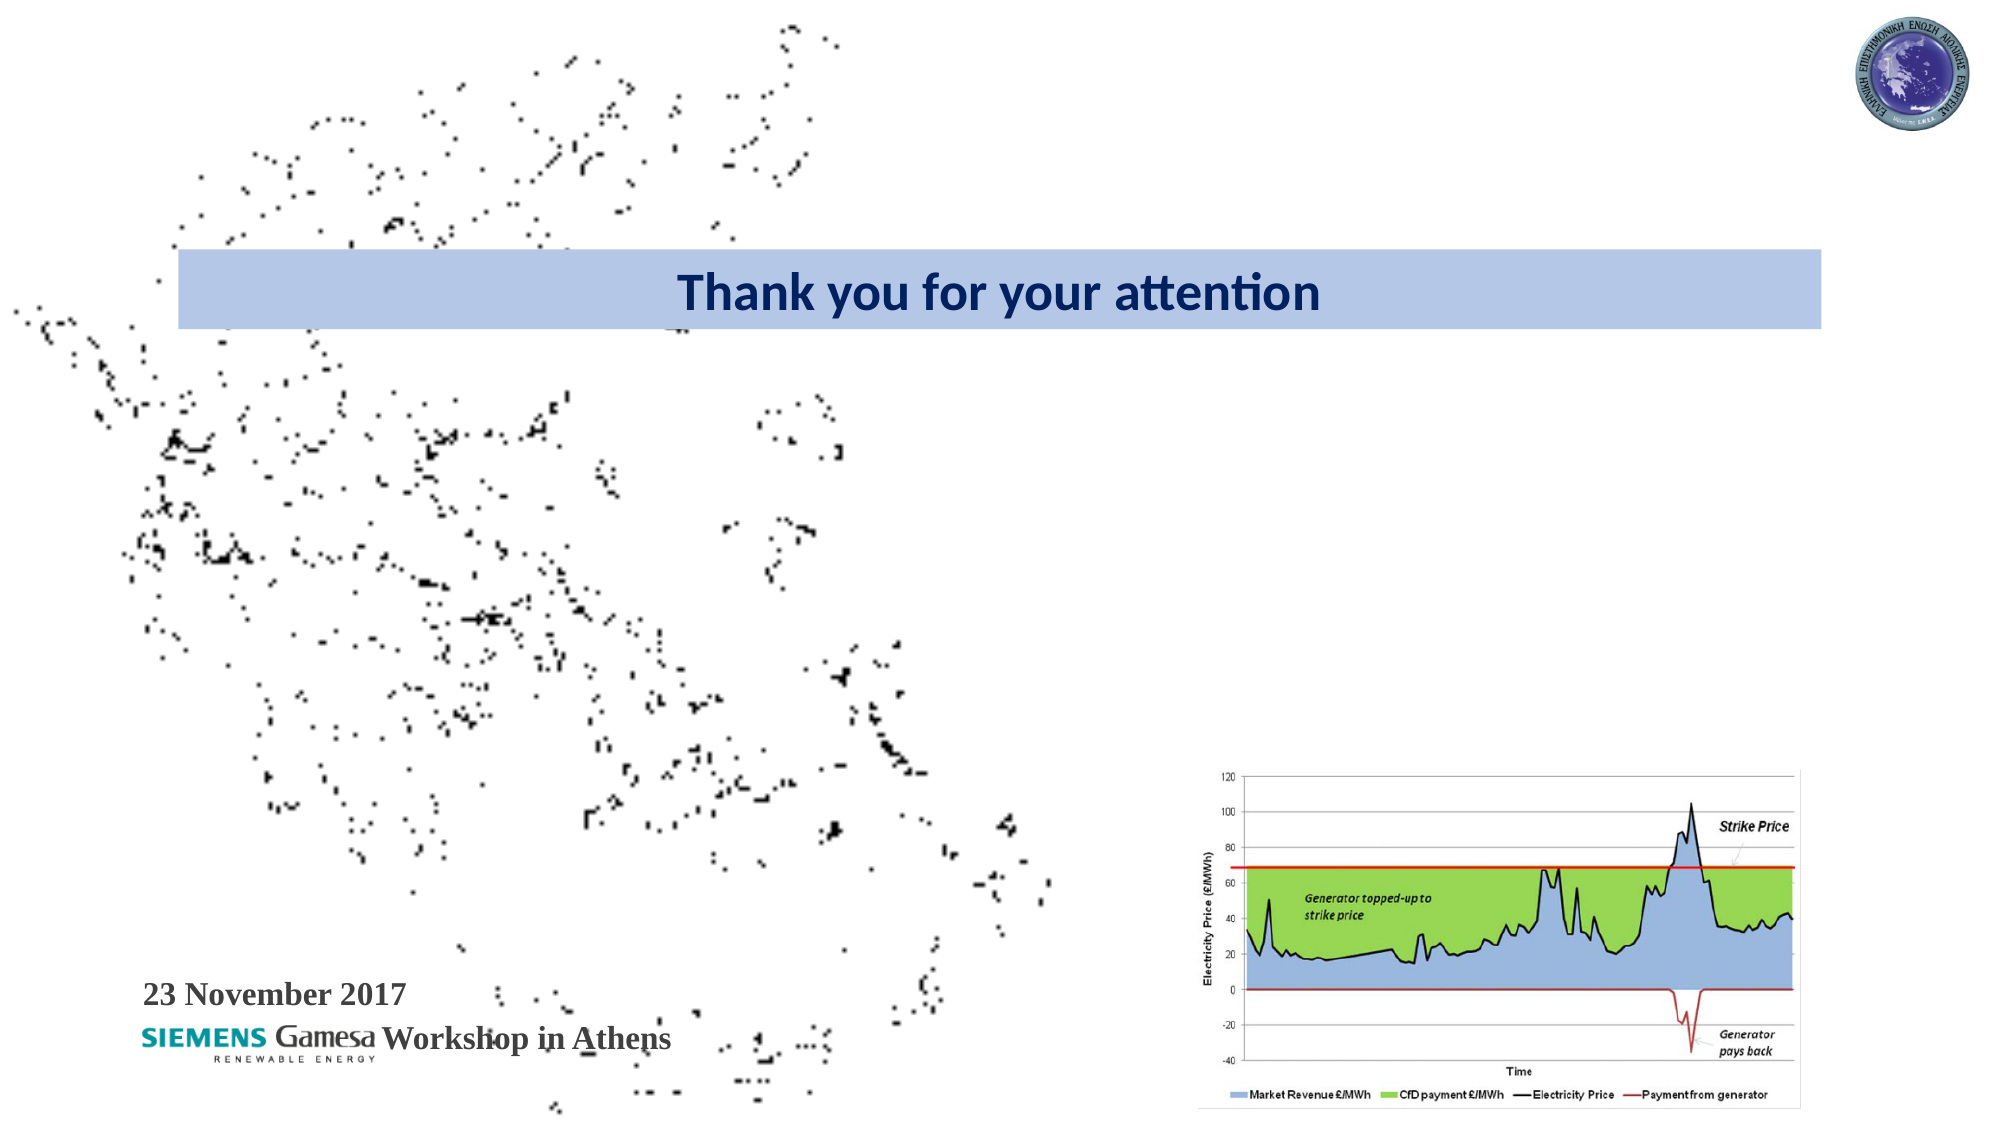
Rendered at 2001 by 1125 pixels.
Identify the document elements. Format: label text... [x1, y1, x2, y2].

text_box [119, 964, 732, 1065]
picture [1849, 8, 1981, 140]
picture [1198, 770, 1801, 1109]
text_box Thank you for your attention [1075, 249, 1822, 330]
picture [0, 16, 1075, 1125]
